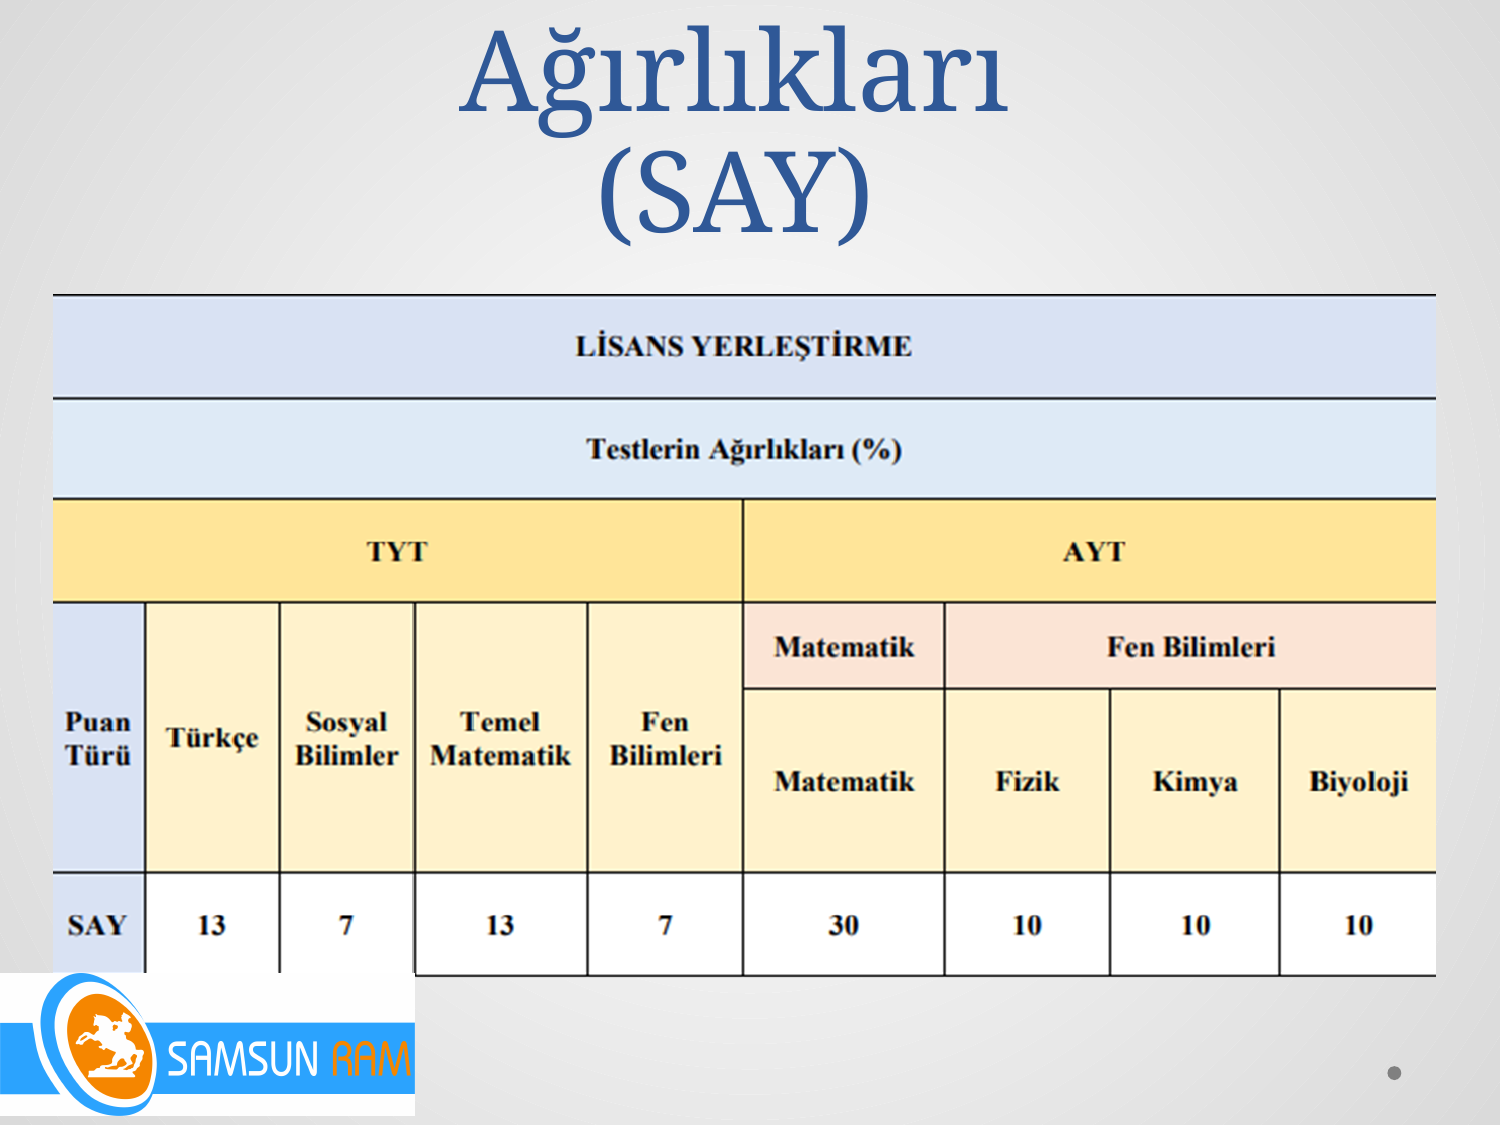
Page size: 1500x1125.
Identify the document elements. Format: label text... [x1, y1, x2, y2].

title AYT’de Testlerin Ağırlıkları (SAY) [0, 66, 1471, 263]
picture [0, 958, 415, 1117]
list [52, 294, 1436, 978]
